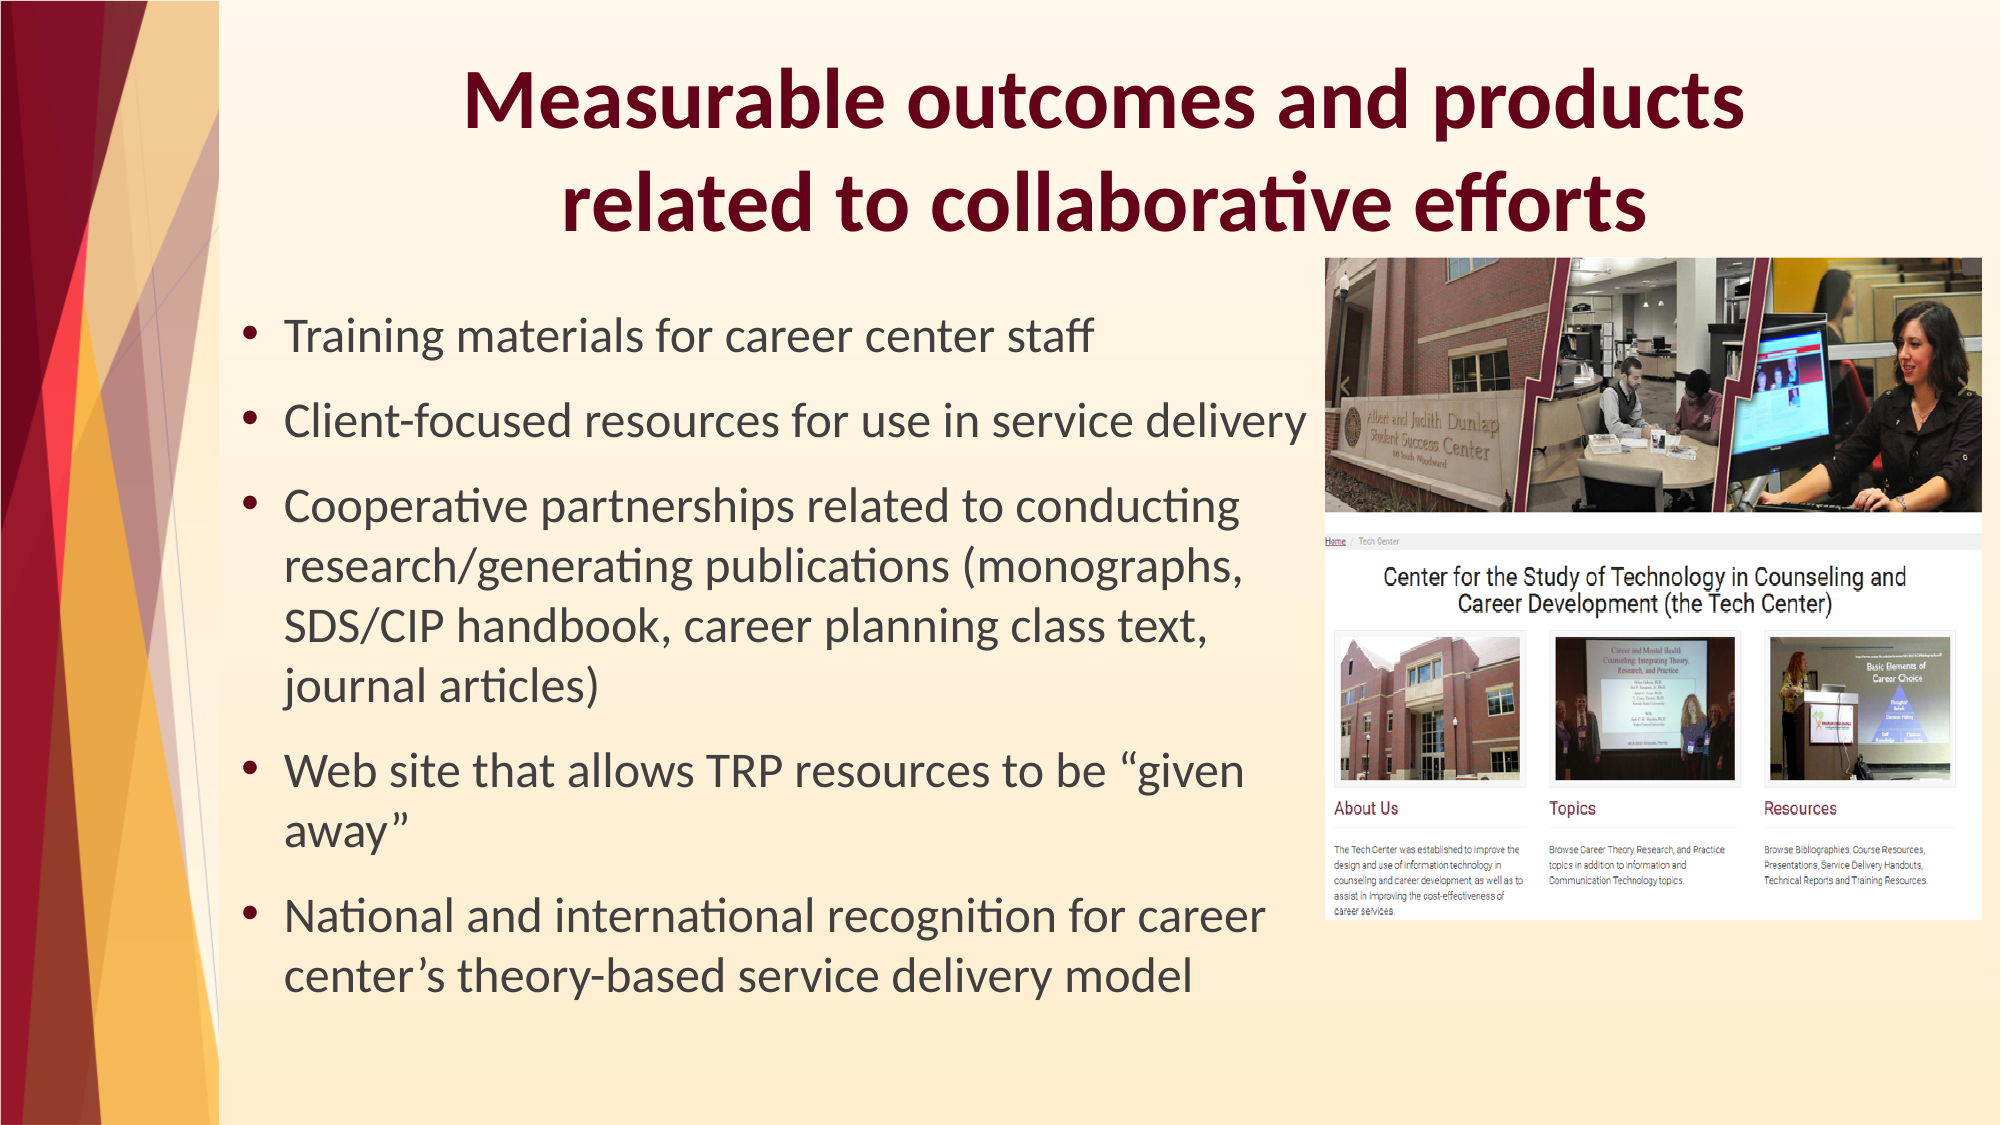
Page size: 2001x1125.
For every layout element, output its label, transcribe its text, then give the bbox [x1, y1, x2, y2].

picture [1325, 257, 1982, 920]
title Measurable outcomes and products related to collaborative efforts [347, 34, 1864, 258]
list Training materials for career center staff Client-focused resources for use in service delivery Cooperative partnerships related to conducting research/generating publications (monographs, SDS/CIP handbook, career planning class text, journal articles) Web site that allows TRP resources to be “given away” National and international recognition for career center’s theory-based service delivery model [226, 294, 1326, 1034]
picture [1, 1, 219, 1124]
